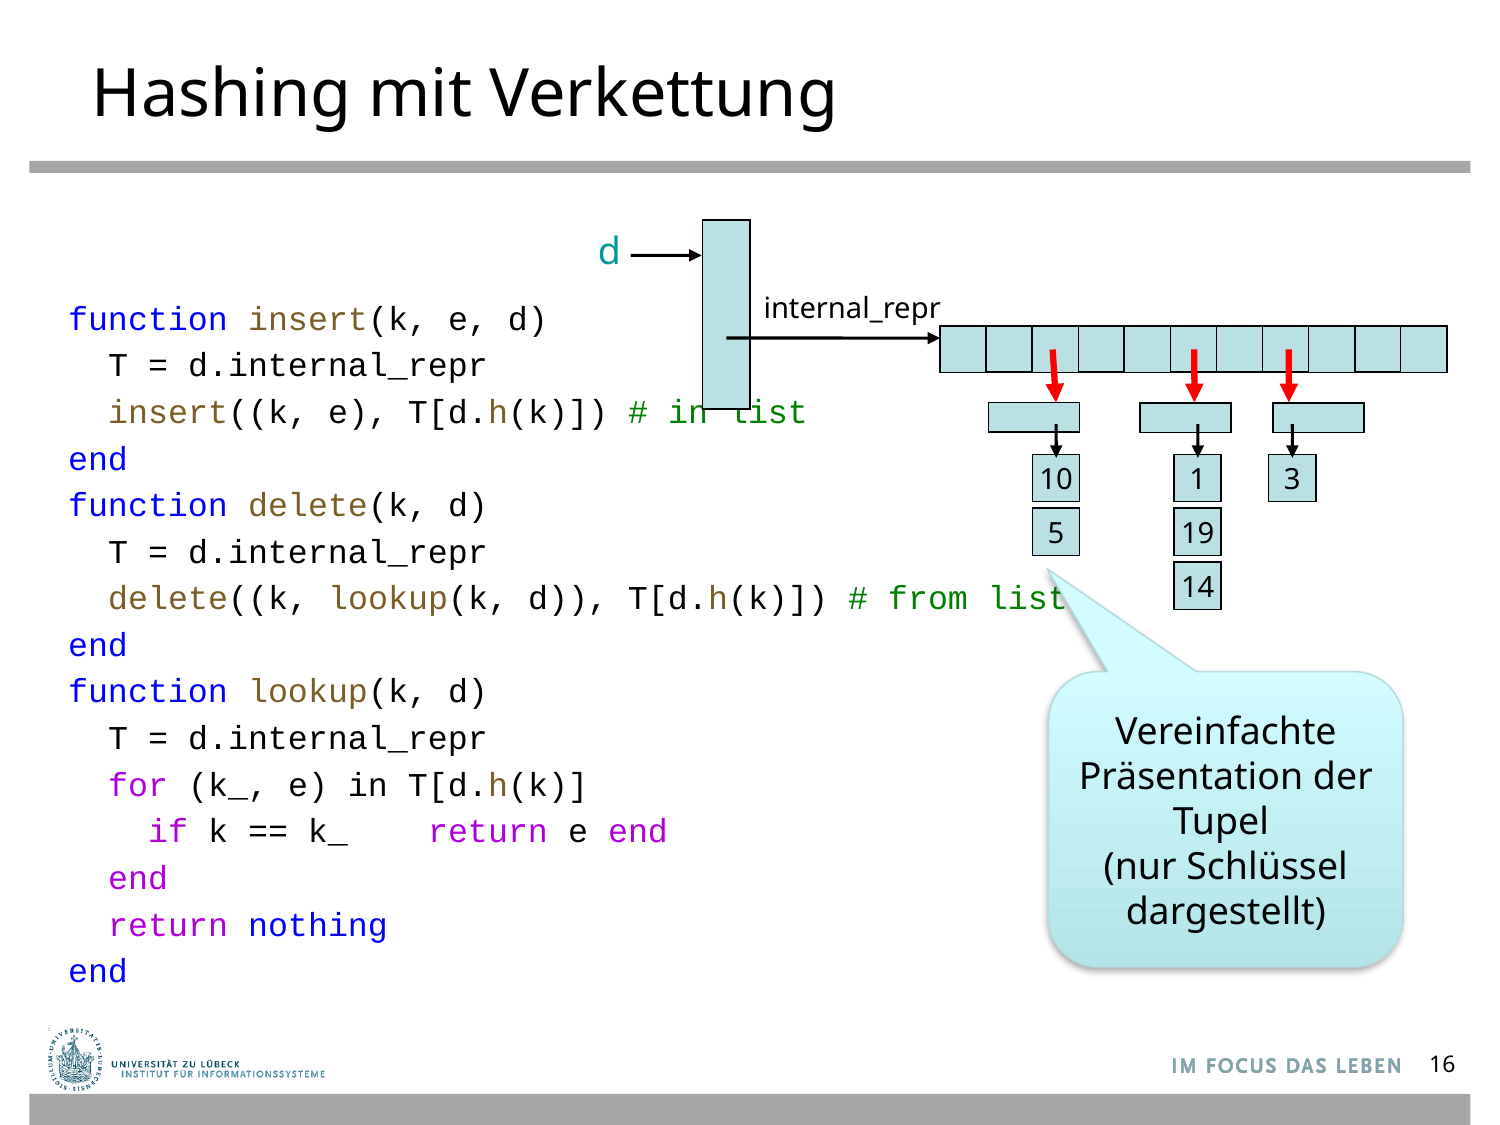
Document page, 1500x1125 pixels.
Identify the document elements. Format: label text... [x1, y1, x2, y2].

title Hashing mit Verkettung [76, 42, 1427, 126]
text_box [939, 325, 1448, 373]
text_box 10 [1032, 454, 1080, 502]
text_box 5 [1032, 508, 1080, 556]
text_box 3 [1268, 454, 1316, 502]
text_box [1282, 382, 1296, 403]
list function insert(k, e, d) T = d.internal_repr insert((k, e), T[d.h(k)]) # in list end function delete(k, d) T = d.internal_repr delete((k, lookup(k, d)), T[d.h(k)]) # from list end function lookup(k, d) T = d.internal_repr for (k_, e) in T[d.h(k)] if k == k_ return e end end return nothing end [53, 196, 1404, 1071]
text_box [1188, 382, 1201, 403]
text_box 14 [1174, 562, 1222, 610]
text_box [1050, 424, 1063, 458]
text_box [1049, 382, 1062, 402]
text_box [726, 332, 934, 345]
slide_number 16 [1305, 1050, 1471, 1083]
text_box [630, 249, 702, 262]
text_box 1 [1174, 454, 1222, 502]
text_box [988, 402, 1080, 433]
text_box internal_repr [748, 281, 956, 332]
text_box [1286, 424, 1299, 458]
text_box Vereinfachte Präsentation der Tupel (nur Schlüssel dargestellt) [1046, 568, 1404, 968]
text_box d [583, 219, 636, 280]
text_box [702, 219, 750, 409]
text_box [1191, 424, 1205, 458]
text_box 19 [1174, 508, 1222, 556]
